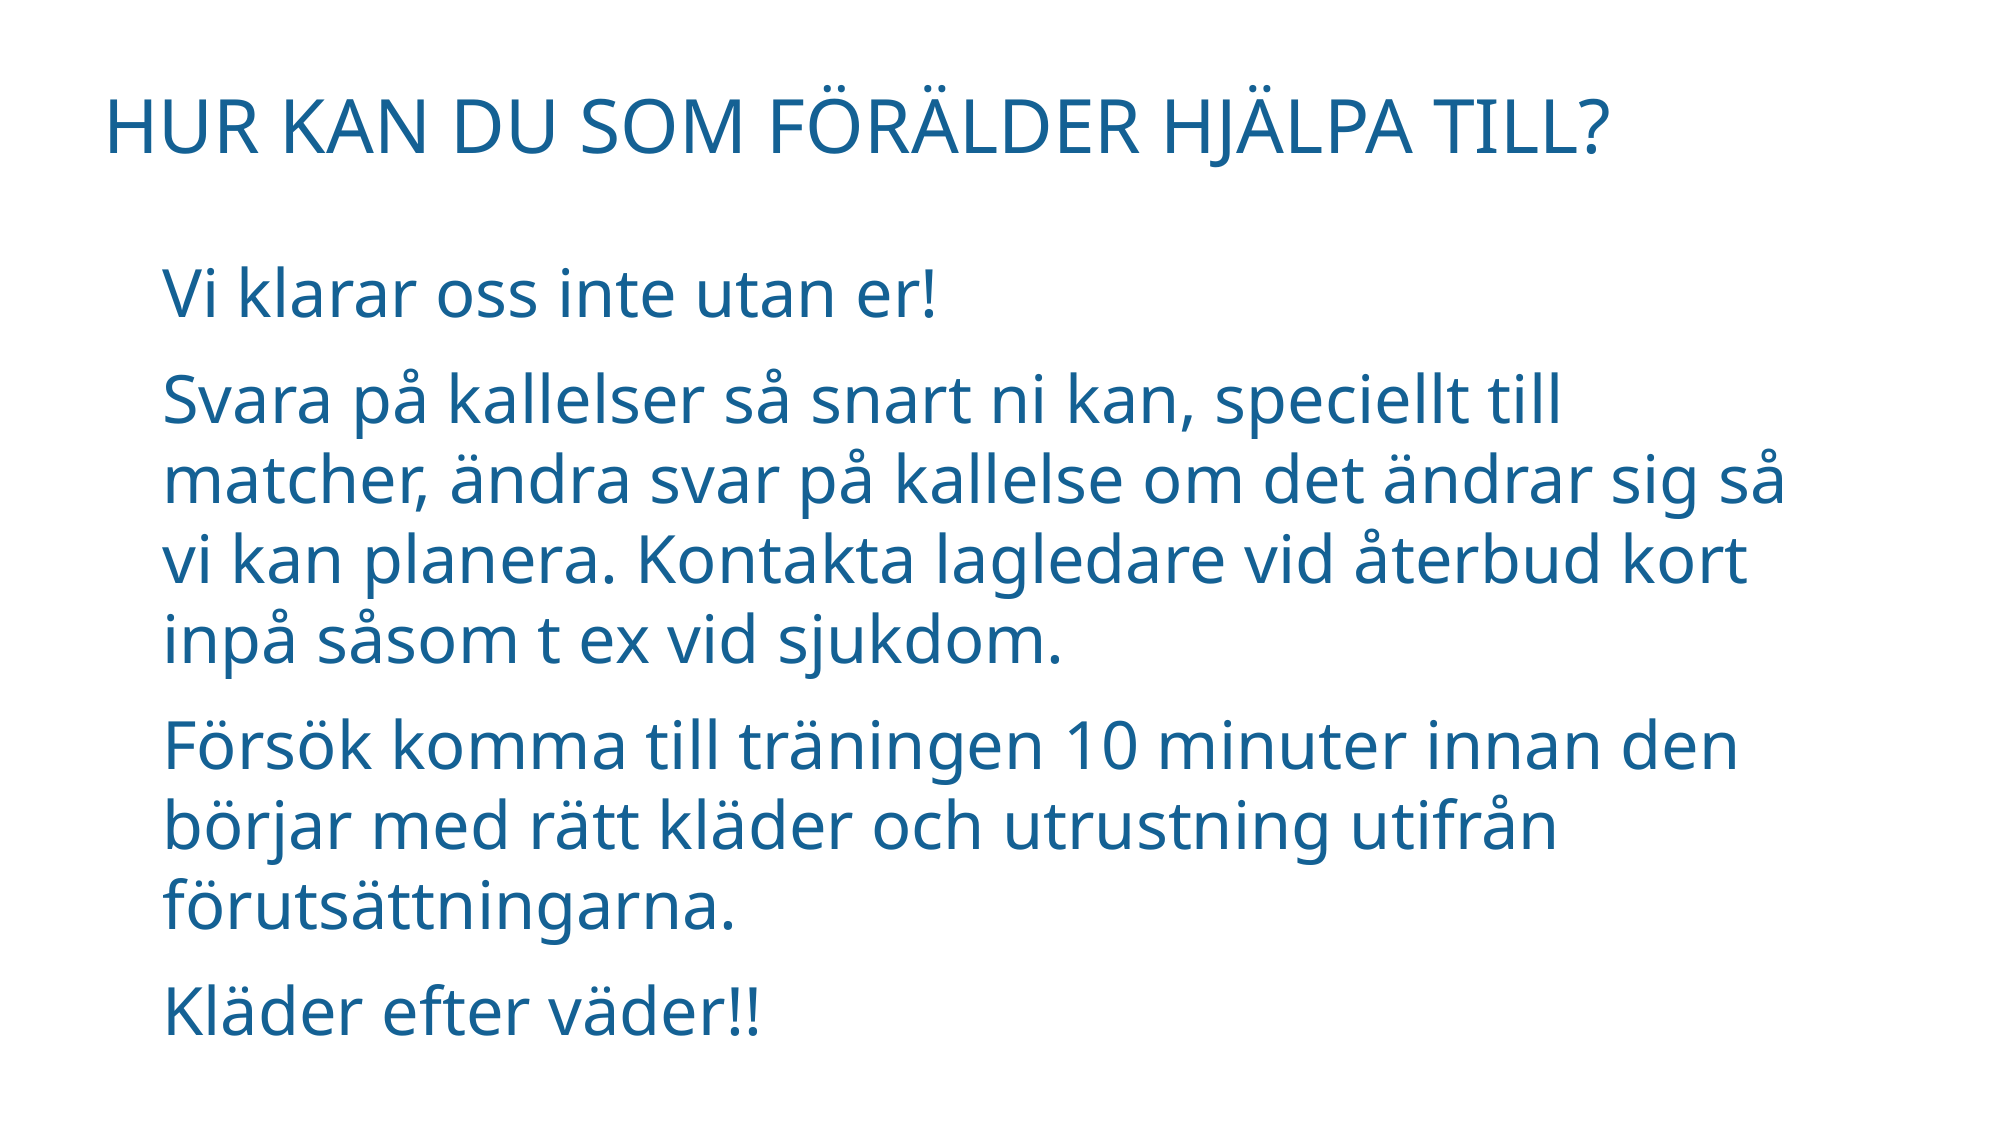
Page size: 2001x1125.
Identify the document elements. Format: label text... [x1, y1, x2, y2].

title Hur kan Du som förälder hjälpa till? [88, 0, 1764, 248]
list Vi klarar oss inte utan er! Svara på kallelser så snart ni kan, speciellt till matcher, ändra svar på kallelse om det ändrar sig så vi kan planera. Kontakta lagledare vid återbud kort inpå såsom t ex vid sjukdom. Försök komma till träningen 10 minuter innan den börjar med rätt kläder och utrustning utifrån förutsättningarna. Kläder efter väder!! [100, 243, 1860, 1088]
